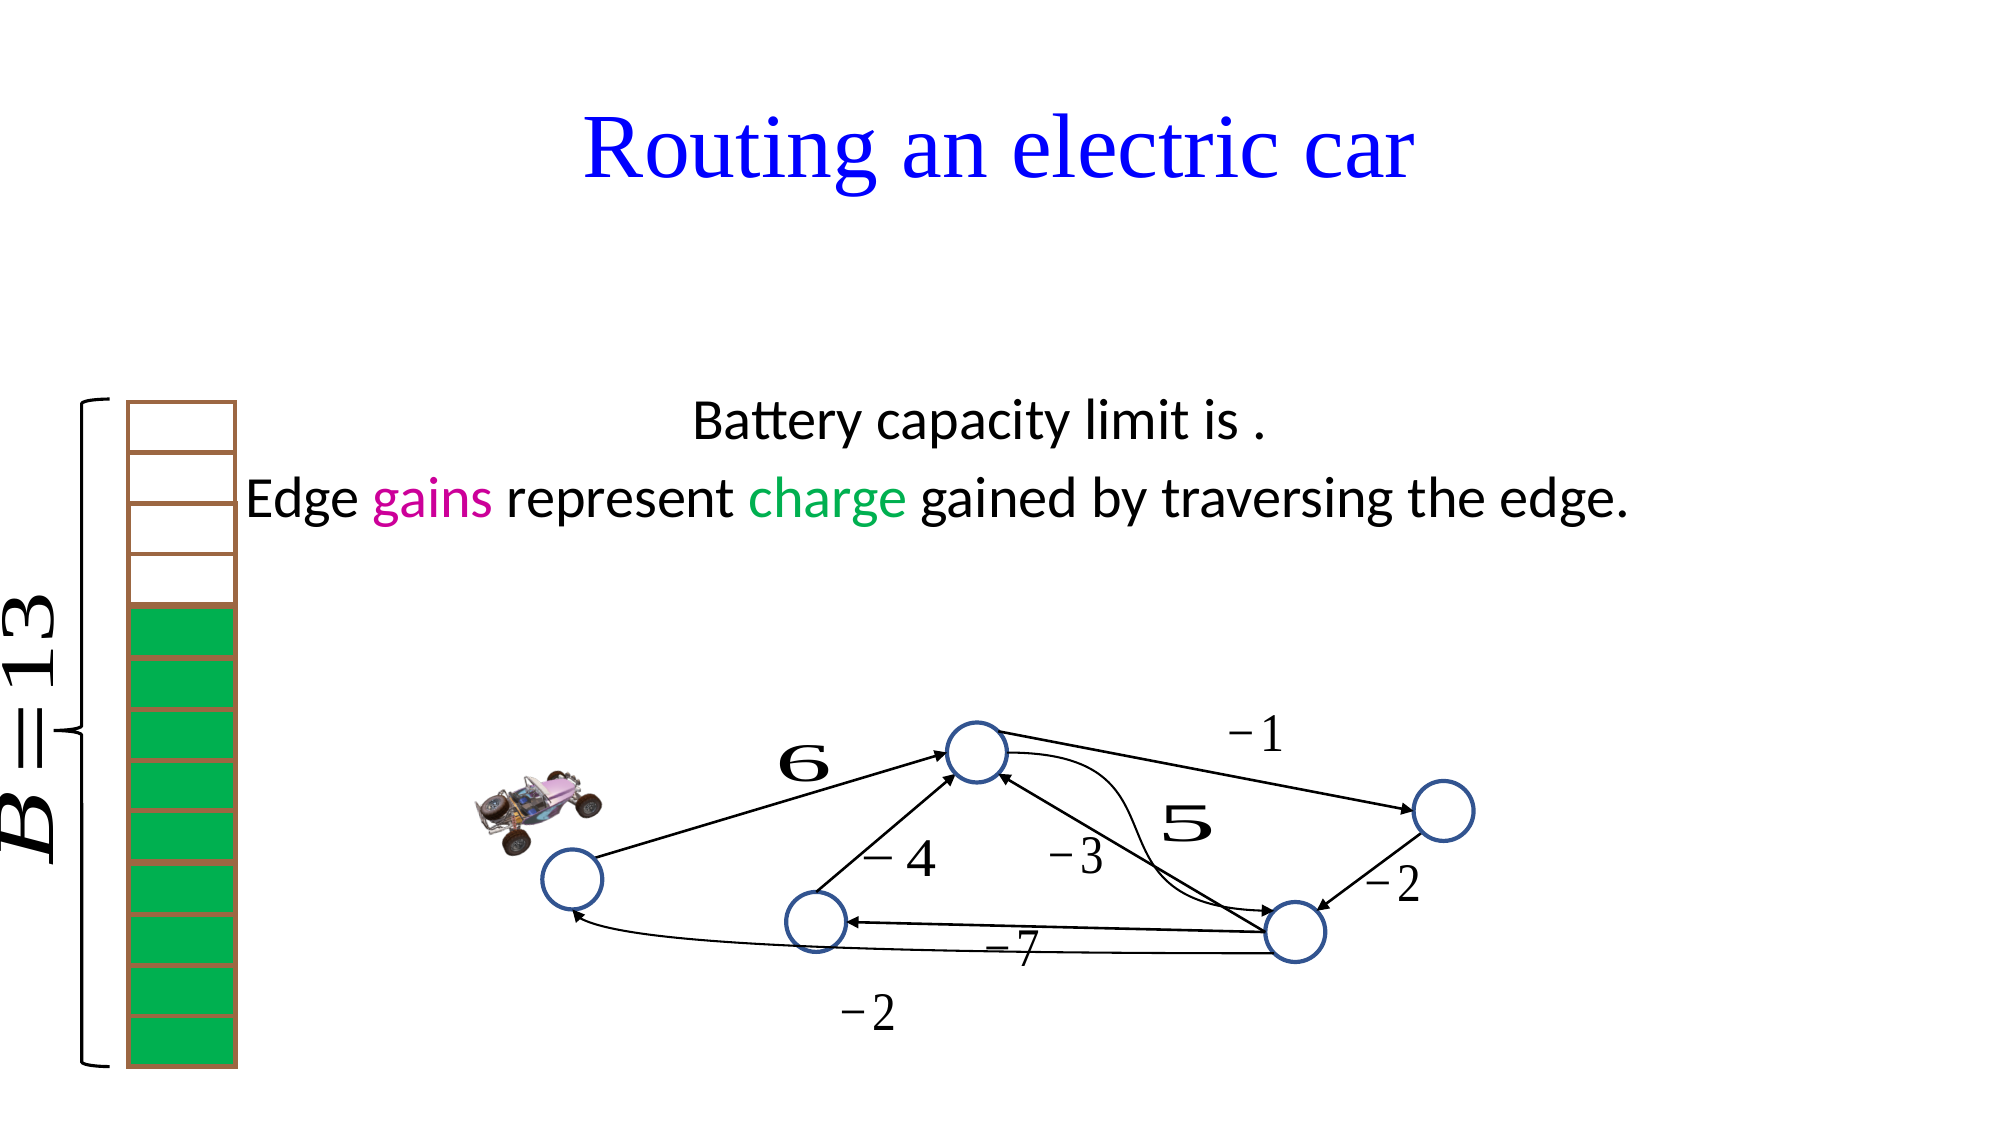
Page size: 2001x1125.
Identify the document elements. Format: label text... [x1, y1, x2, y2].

text_box [1412, 779, 1475, 842]
text_box [785, 890, 848, 946]
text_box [1316, 832, 1423, 911]
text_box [128, 402, 236, 1067]
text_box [816, 859, 901, 892]
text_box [998, 731, 1414, 811]
title Routing an electric car [137, 39, 1863, 257]
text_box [946, 773, 956, 892]
text_box [541, 848, 604, 911]
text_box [946, 921, 1266, 933]
text_box [946, 721, 999, 784]
text_box [799, 948, 832, 953]
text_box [901, 580, 946, 1125]
text_box [1264, 900, 1327, 964]
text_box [846, 921, 901, 933]
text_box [998, 811, 1266, 932]
text_box [53, 398, 110, 1068]
picture [459, 737, 593, 866]
text_box Edge gains represent charge gained by traversing the edge. [236, 451, 1863, 607]
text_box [593, 752, 901, 859]
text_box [1006, 752, 1275, 911]
